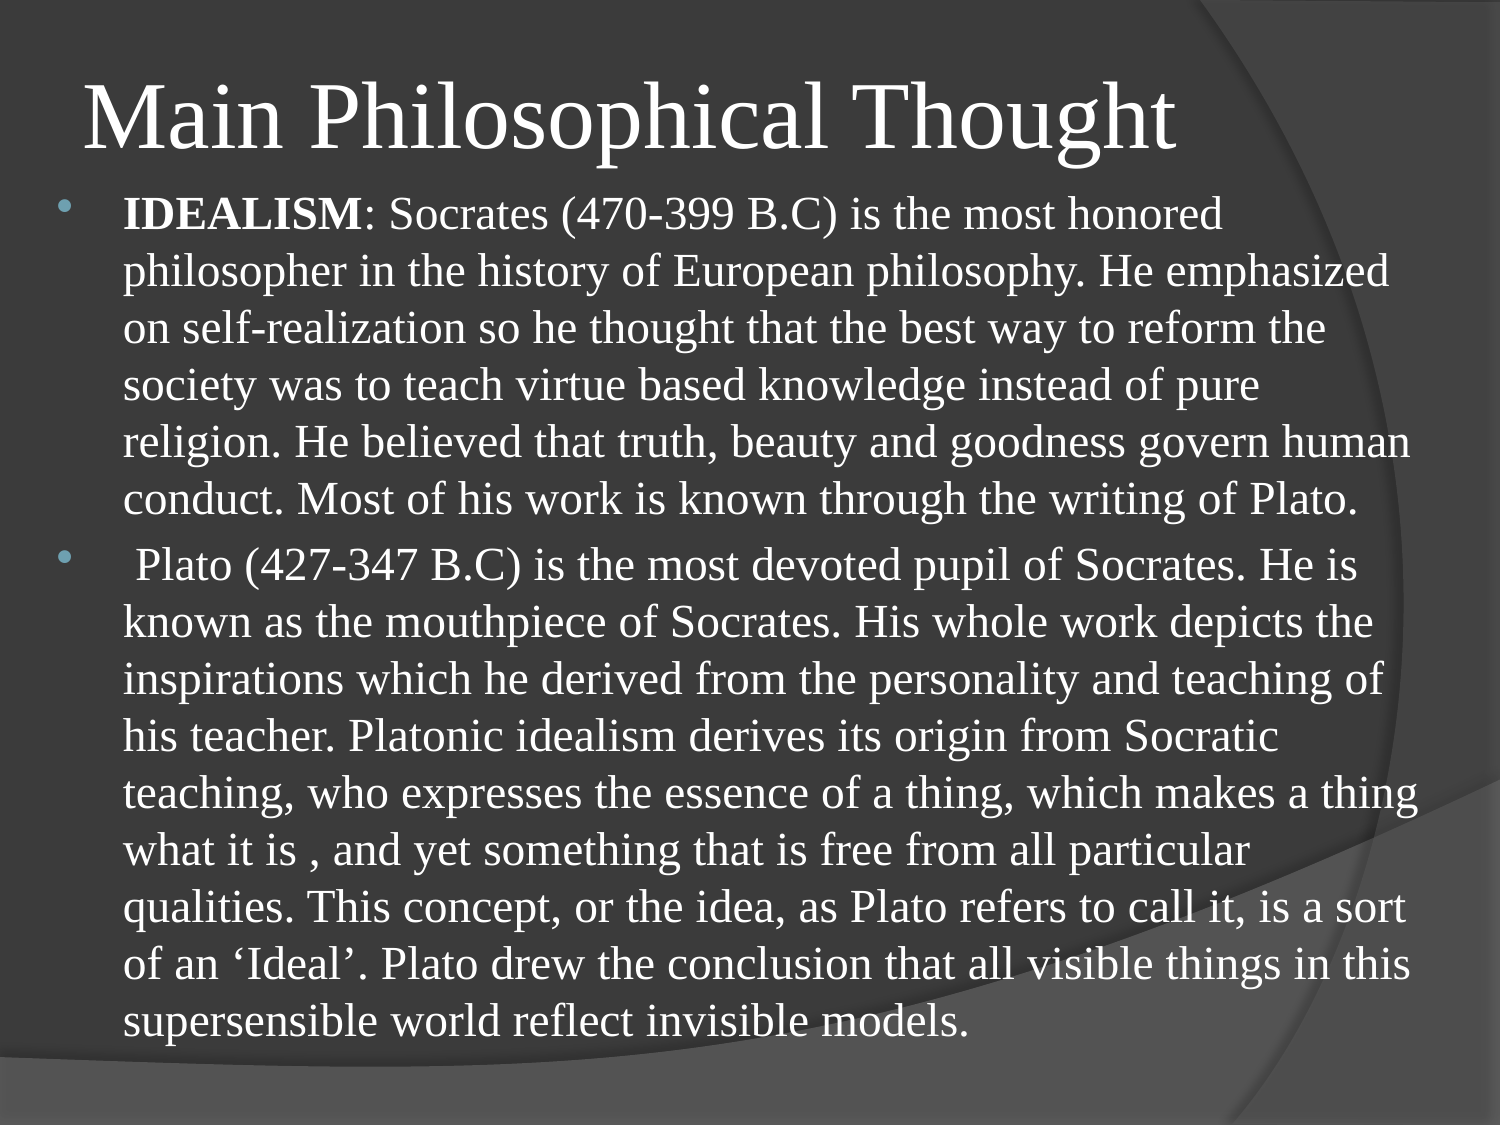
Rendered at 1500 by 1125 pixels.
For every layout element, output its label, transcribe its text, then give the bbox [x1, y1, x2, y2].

list IDEALISM: Socrates (470-399 B.C) is the most honored philosopher in the history of European philosophy. He emphasized on self-realization so he thought that the best way to reform the society was to teach virtue based knowledge instead of pure religion. He believed that truth, beauty and goodness govern human conduct. Most of his work is known through the writing of Plato. Plato (427-347 B.C) is the most devoted pupil of Socrates. He is known as the mouthpiece of Socrates. His whole work depicts the inspirations which he derived from the personality and teaching of his teacher. Platonic idealism derives its origin from Socratic teaching, who expresses the essence of a thing, which makes a thing what it is , and yet something that is free from all particular qualities. This concept, or the idea, as Plato refers to call it, is a sort of an ‘Ideal’. Plato drew the conclusion that all visible things in this supersensible world reflect invisible models. [37, 174, 1438, 1075]
title Main Philosophical Thought [75, 45, 1300, 174]
